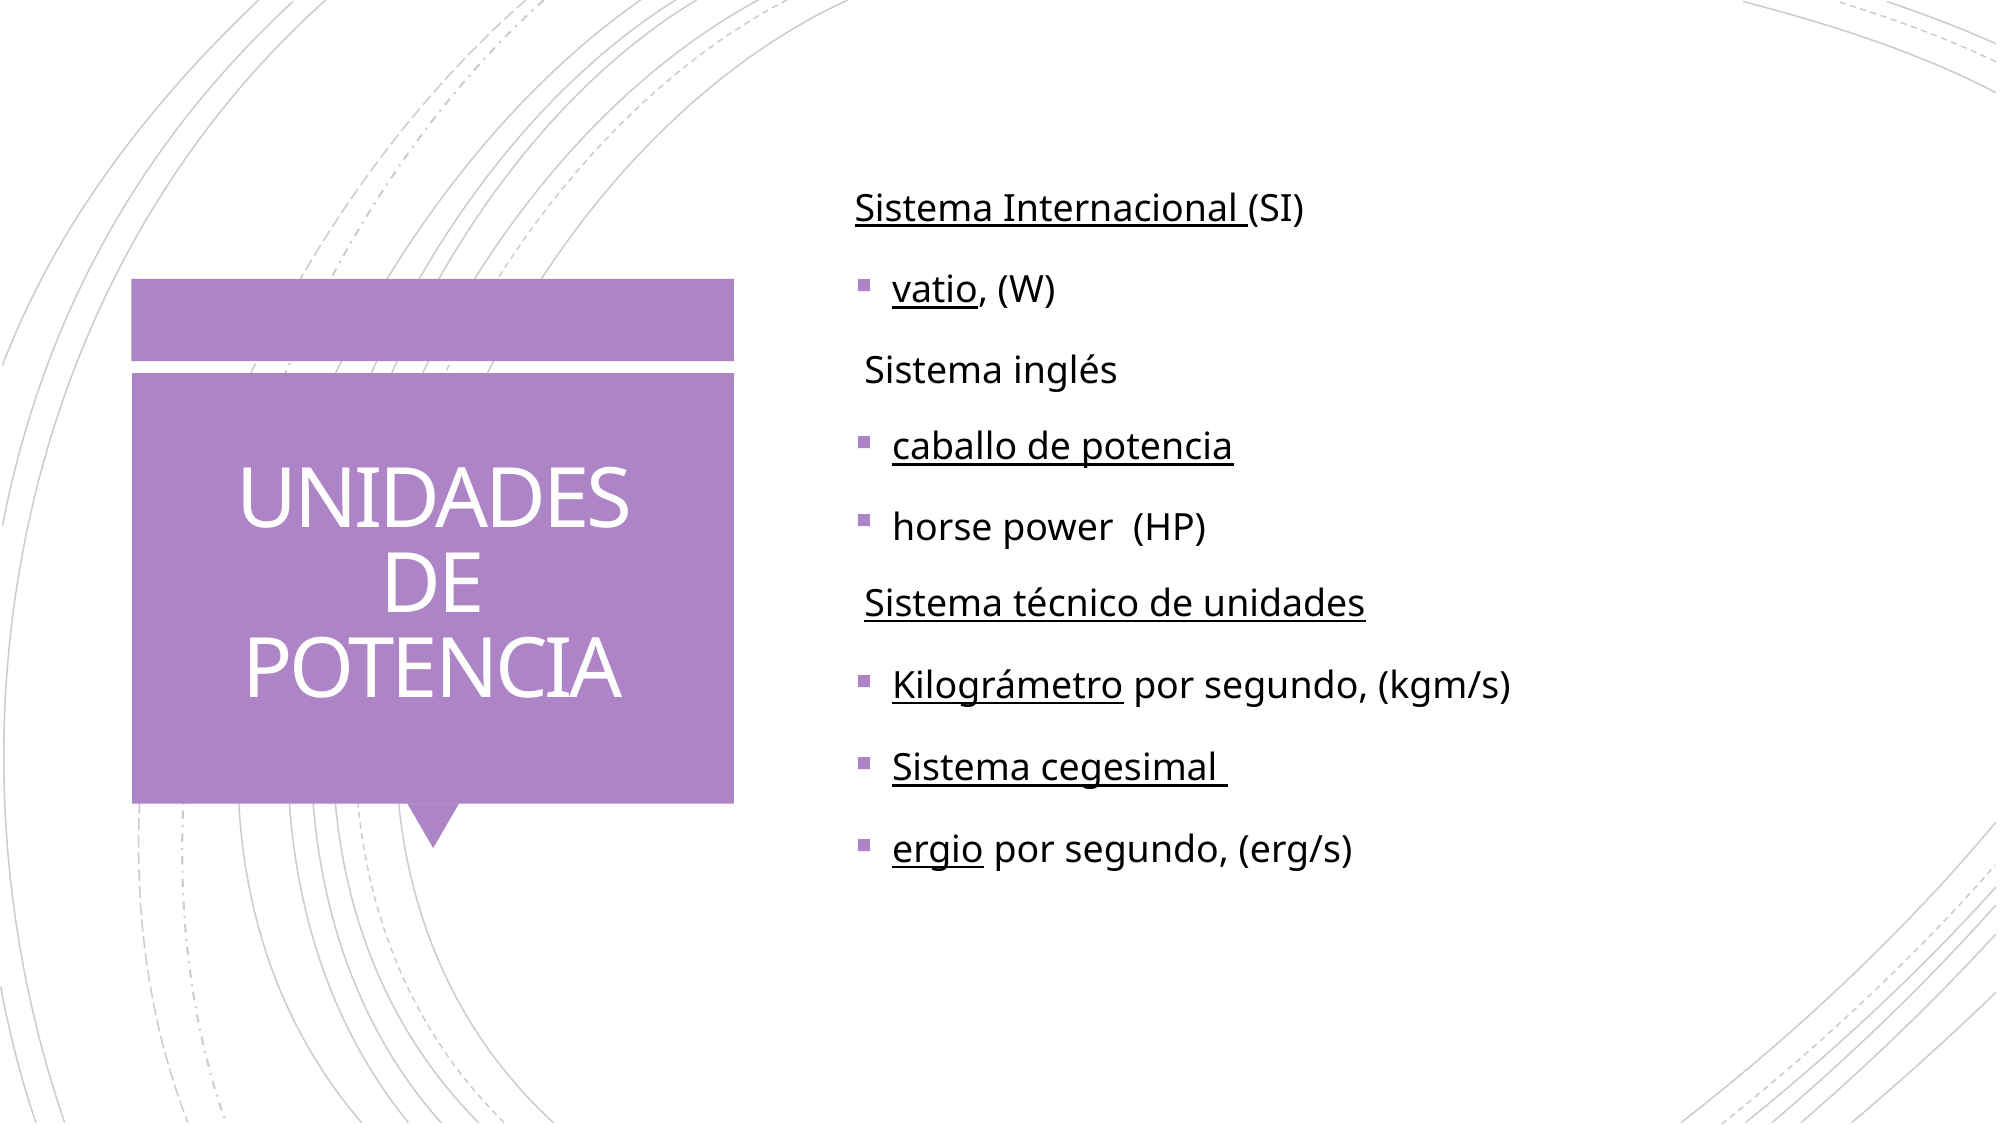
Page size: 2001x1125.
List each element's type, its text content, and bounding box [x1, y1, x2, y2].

title UNIDADES DE POTENCIA [145, 385, 720, 789]
list Sistema Internacional (SI) vatio, (W) Sistema inglés caballo de potencia horse power (HP) Sistema técnico de unidades Kilográmetro por segundo, (kgm/s) Sistema cegesimal ergio por segundo, (erg/s) [839, 131, 1871, 993]
